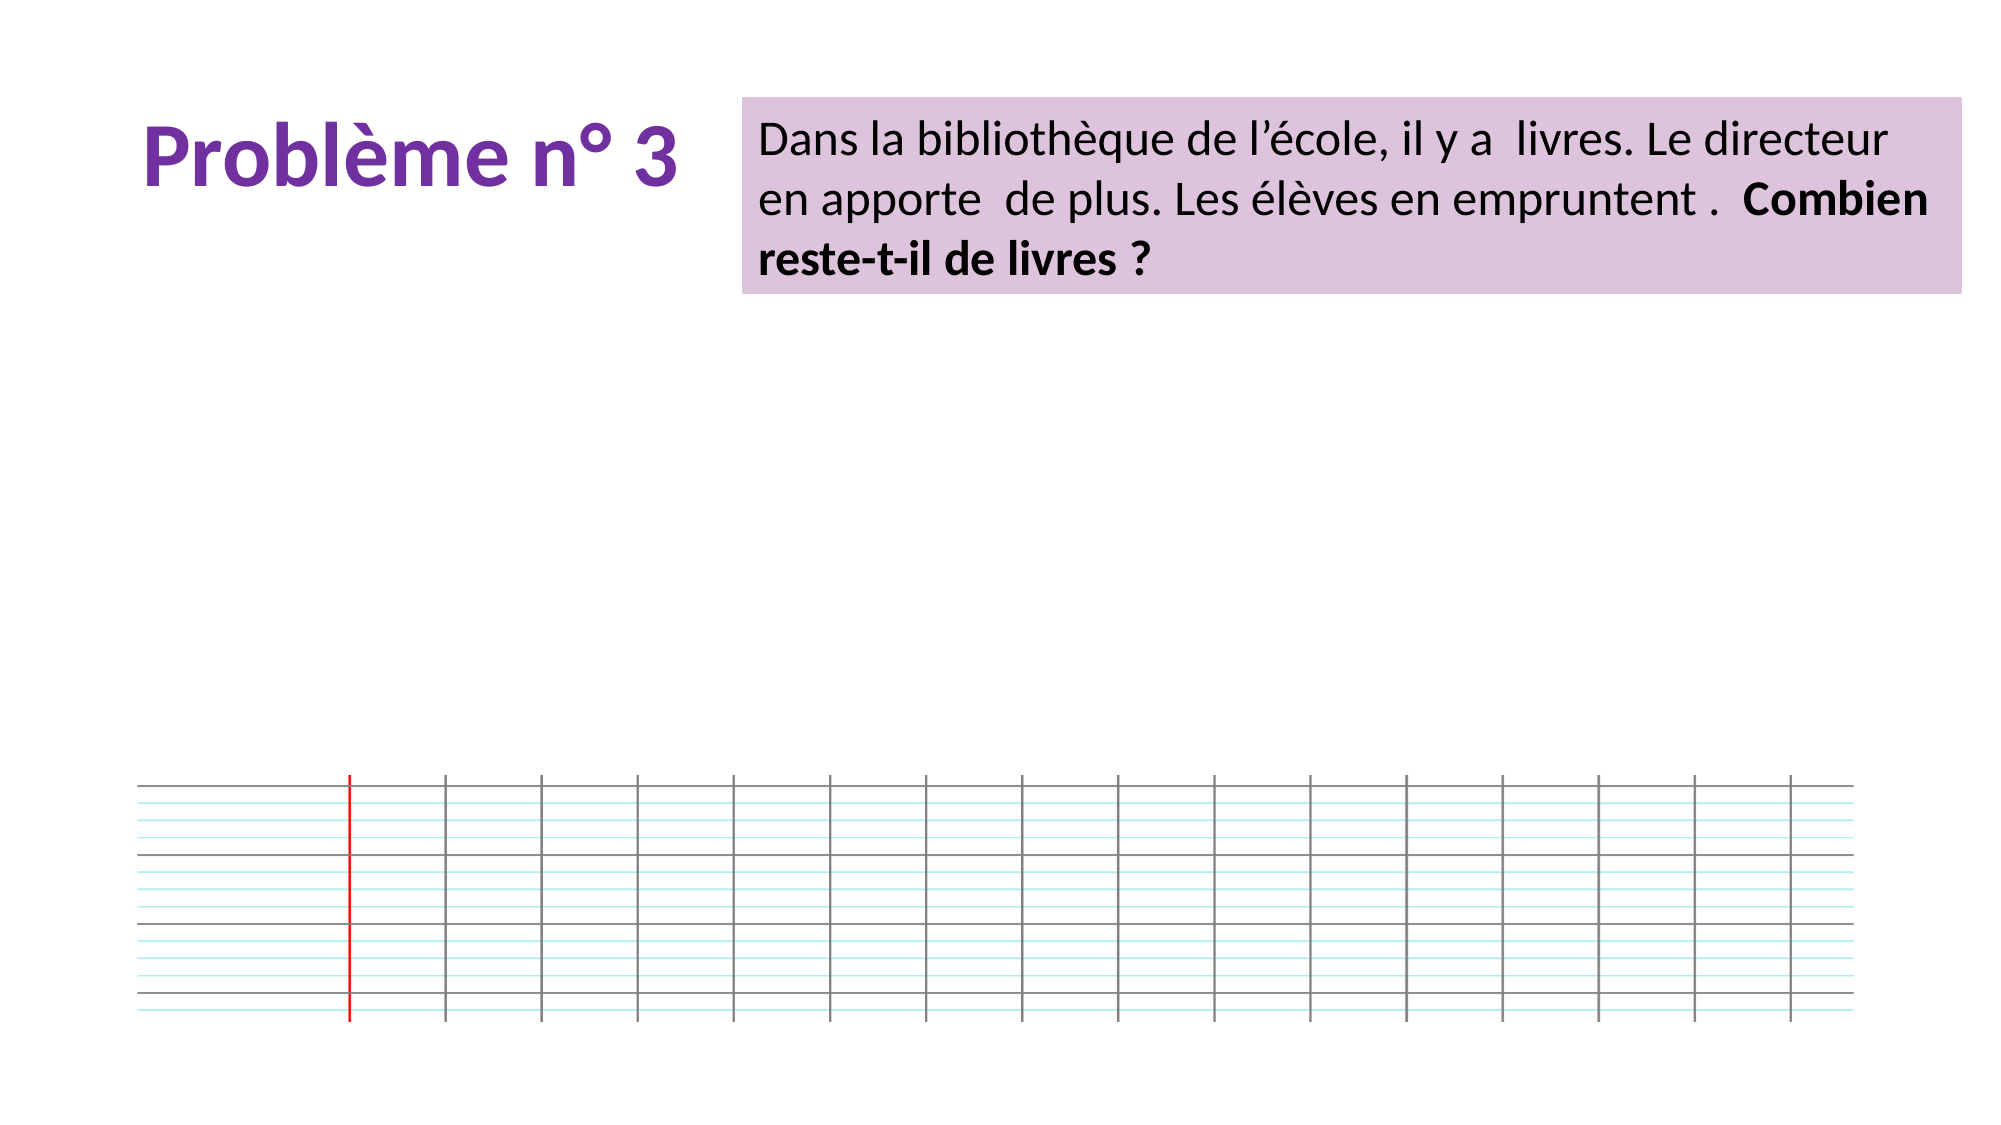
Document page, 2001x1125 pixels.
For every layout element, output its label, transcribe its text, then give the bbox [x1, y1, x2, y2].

text_box Problème n° 3 [127, 48, 988, 266]
picture [137, 775, 1854, 1022]
